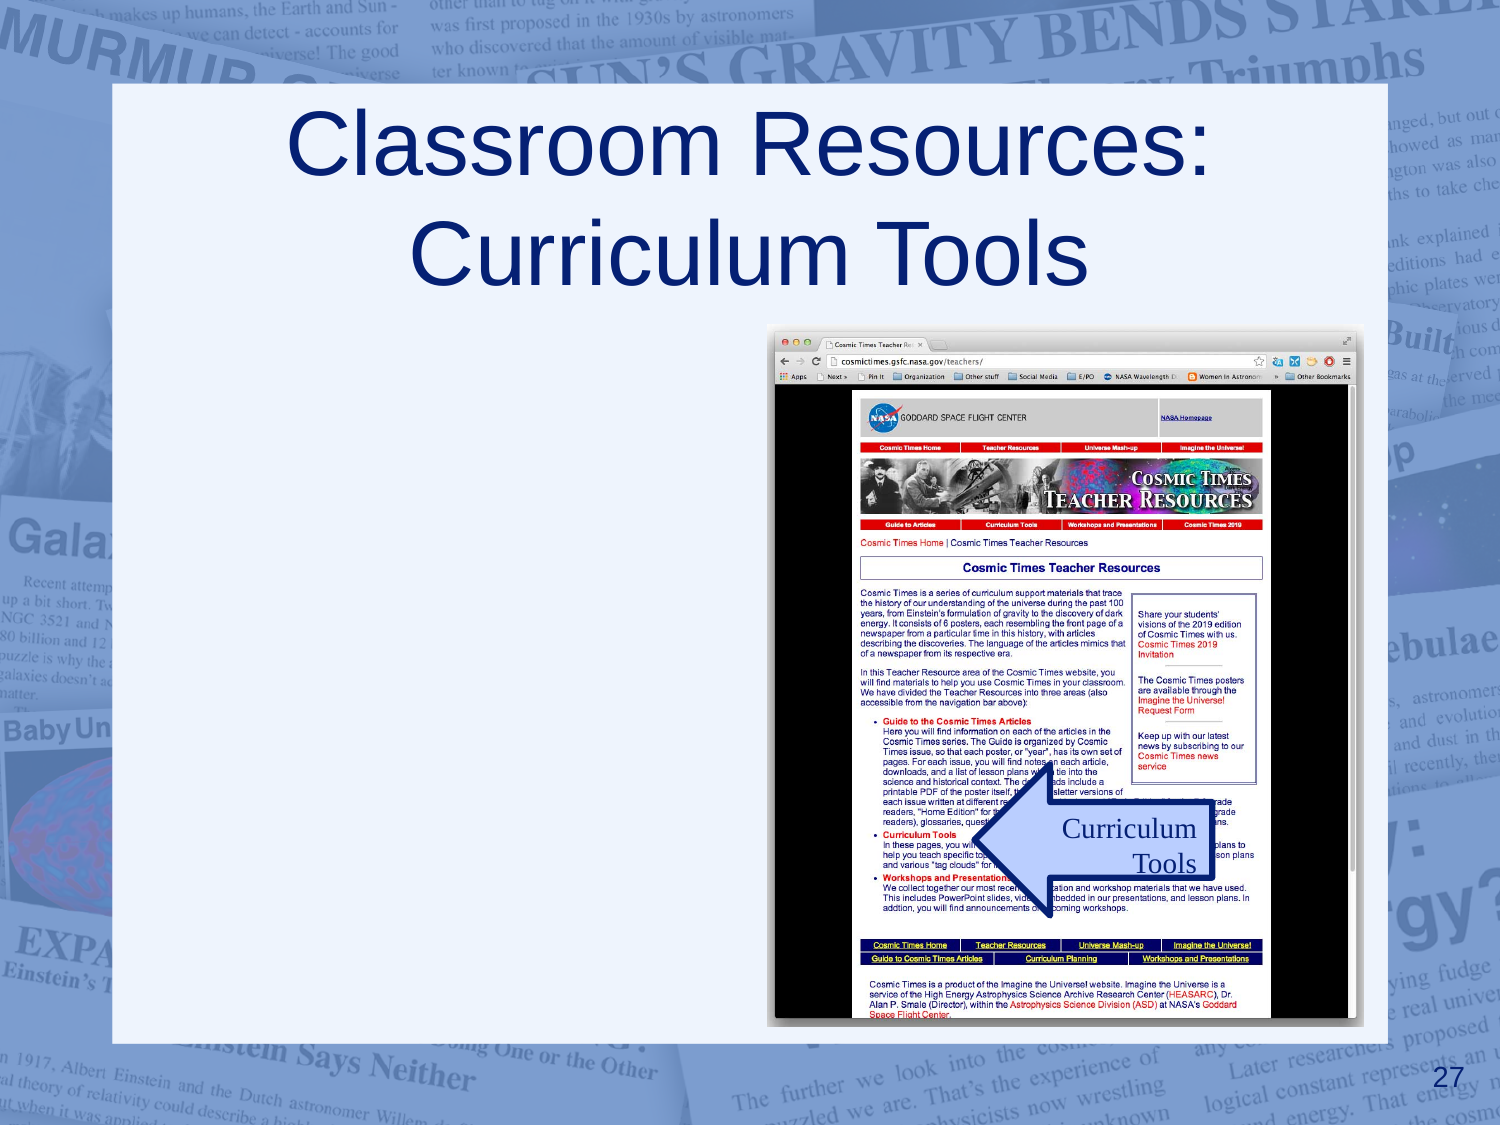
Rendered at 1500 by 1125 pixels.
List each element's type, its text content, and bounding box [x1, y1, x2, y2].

title Classroom Resources: Curriculum Tools [112, 99, 1388, 288]
picture [0, 0, 1500, 1125]
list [759, 324, 1373, 1027]
slide_number 27 [1167, 1050, 1481, 1104]
